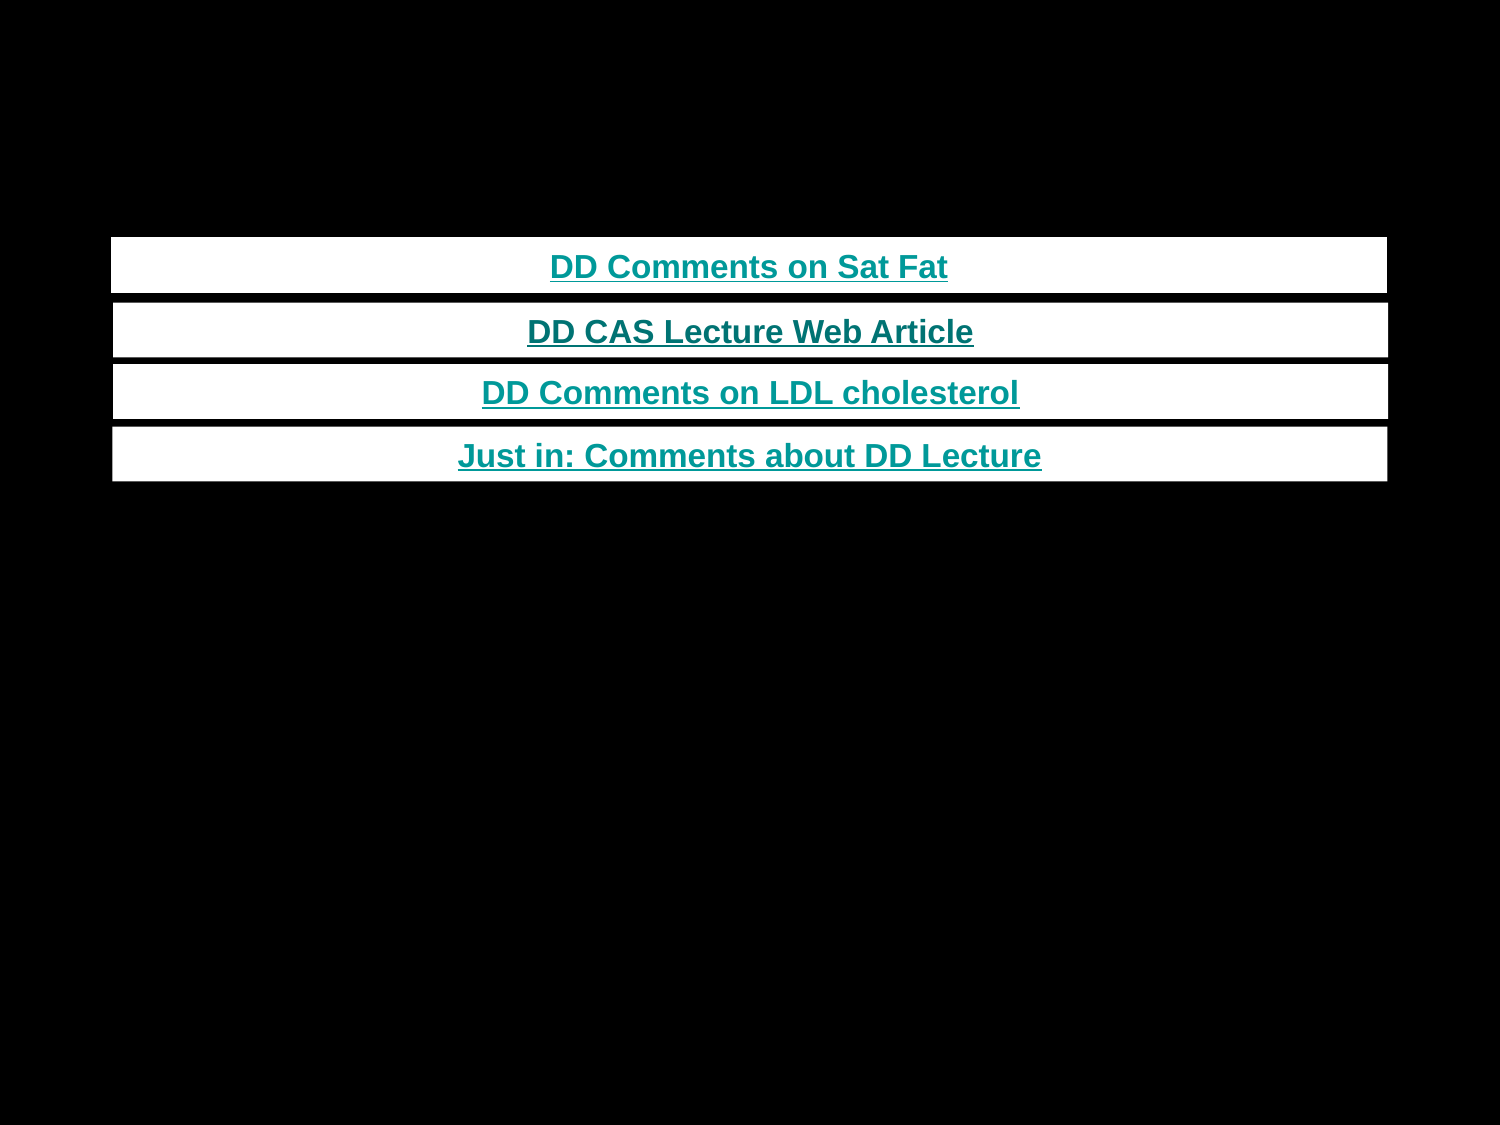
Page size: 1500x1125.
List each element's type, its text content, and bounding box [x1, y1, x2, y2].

text_box DD CAS Lecture Web Article [113, 302, 1389, 358]
text_box DD Comments on Sat Fat [111, 237, 1387, 293]
text_box DD Comments on LDL cholesterol [113, 364, 1389, 419]
text_box Just in: Comments about DD Lecture [112, 426, 1388, 482]
